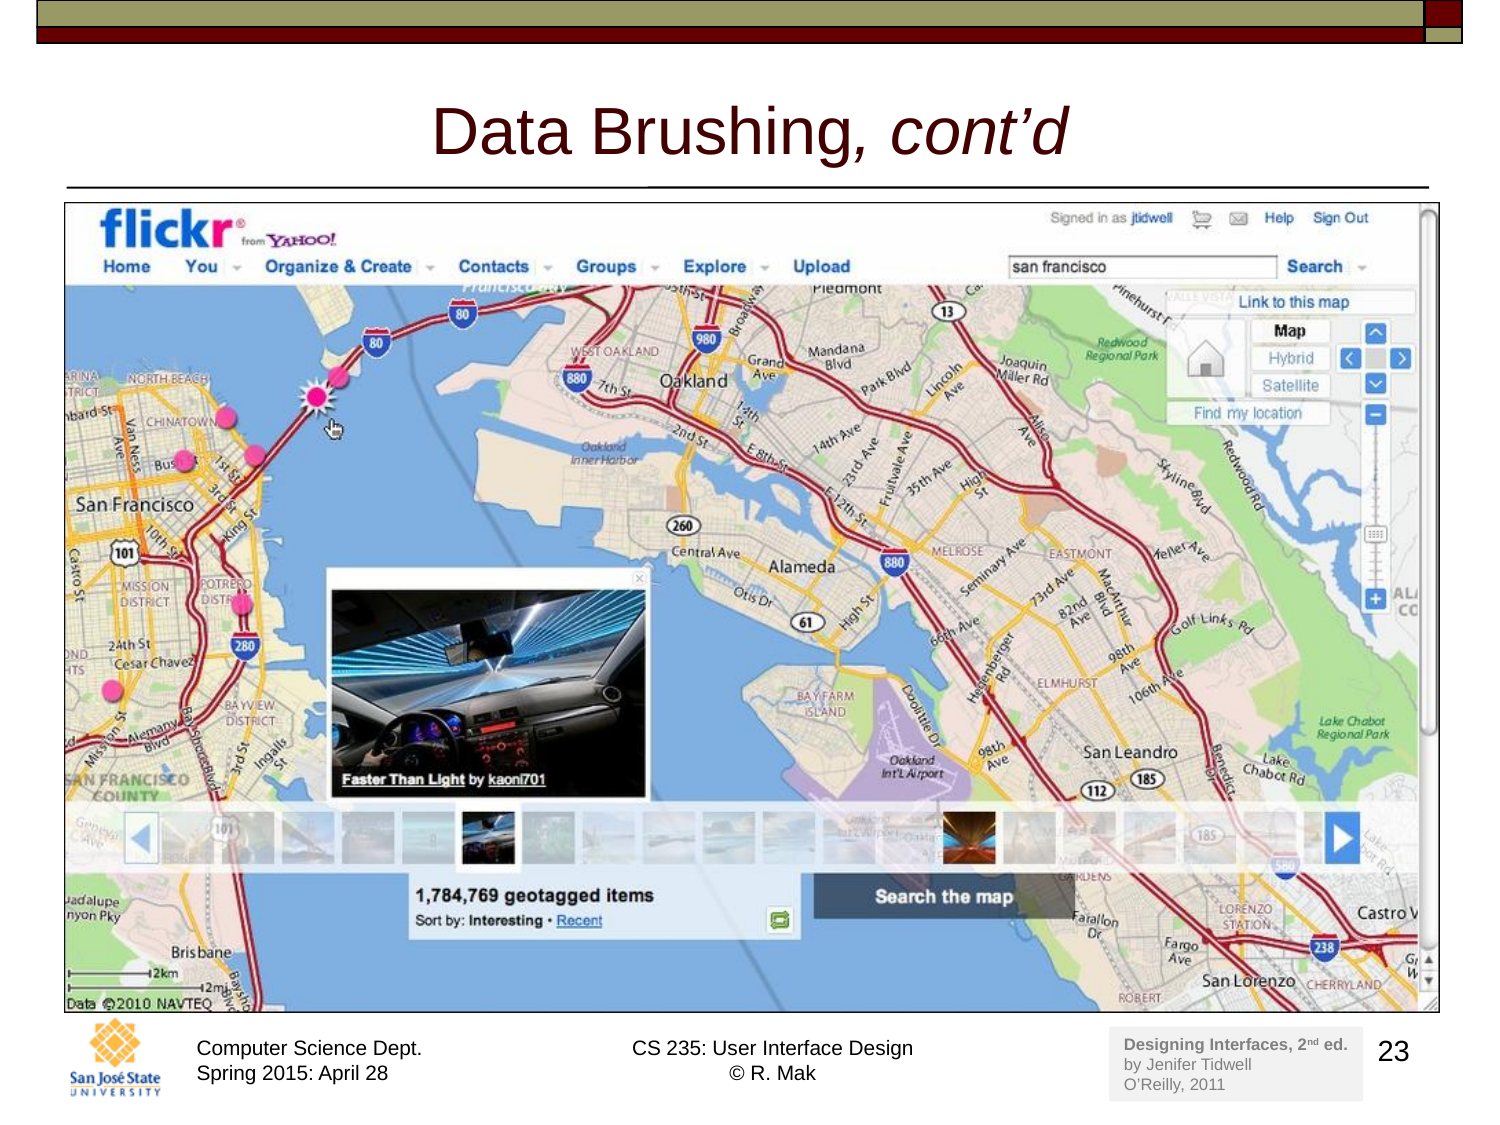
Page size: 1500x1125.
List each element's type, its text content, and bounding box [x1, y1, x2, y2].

picture [60, 202, 1441, 1112]
title Data Brushing, cont’d [75, 67, 1425, 175]
slide_number 23 [1112, 1025, 1425, 1100]
text_box Designing Interfaces, 2nd ed. by Jenifer Tidwell O’Reilly, 2011 [1109, 1026, 1364, 1102]
